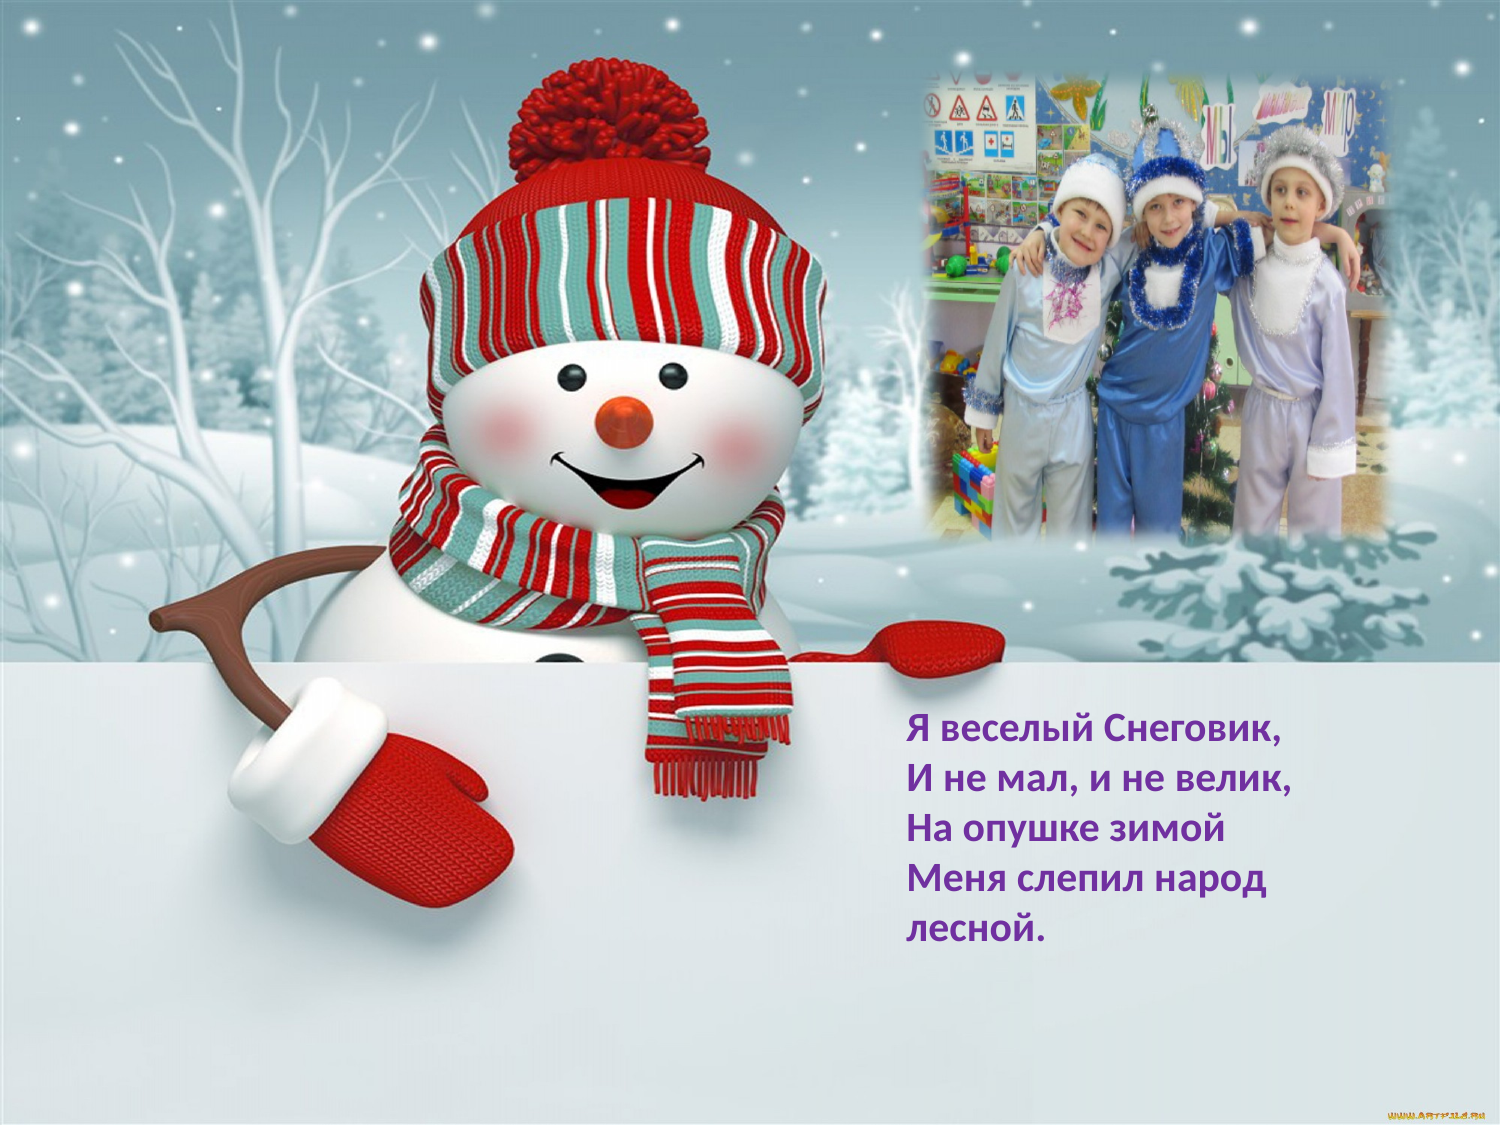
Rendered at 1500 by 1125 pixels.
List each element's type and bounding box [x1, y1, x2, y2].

picture [915, 66, 1400, 551]
list [0, 0, 1500, 1125]
